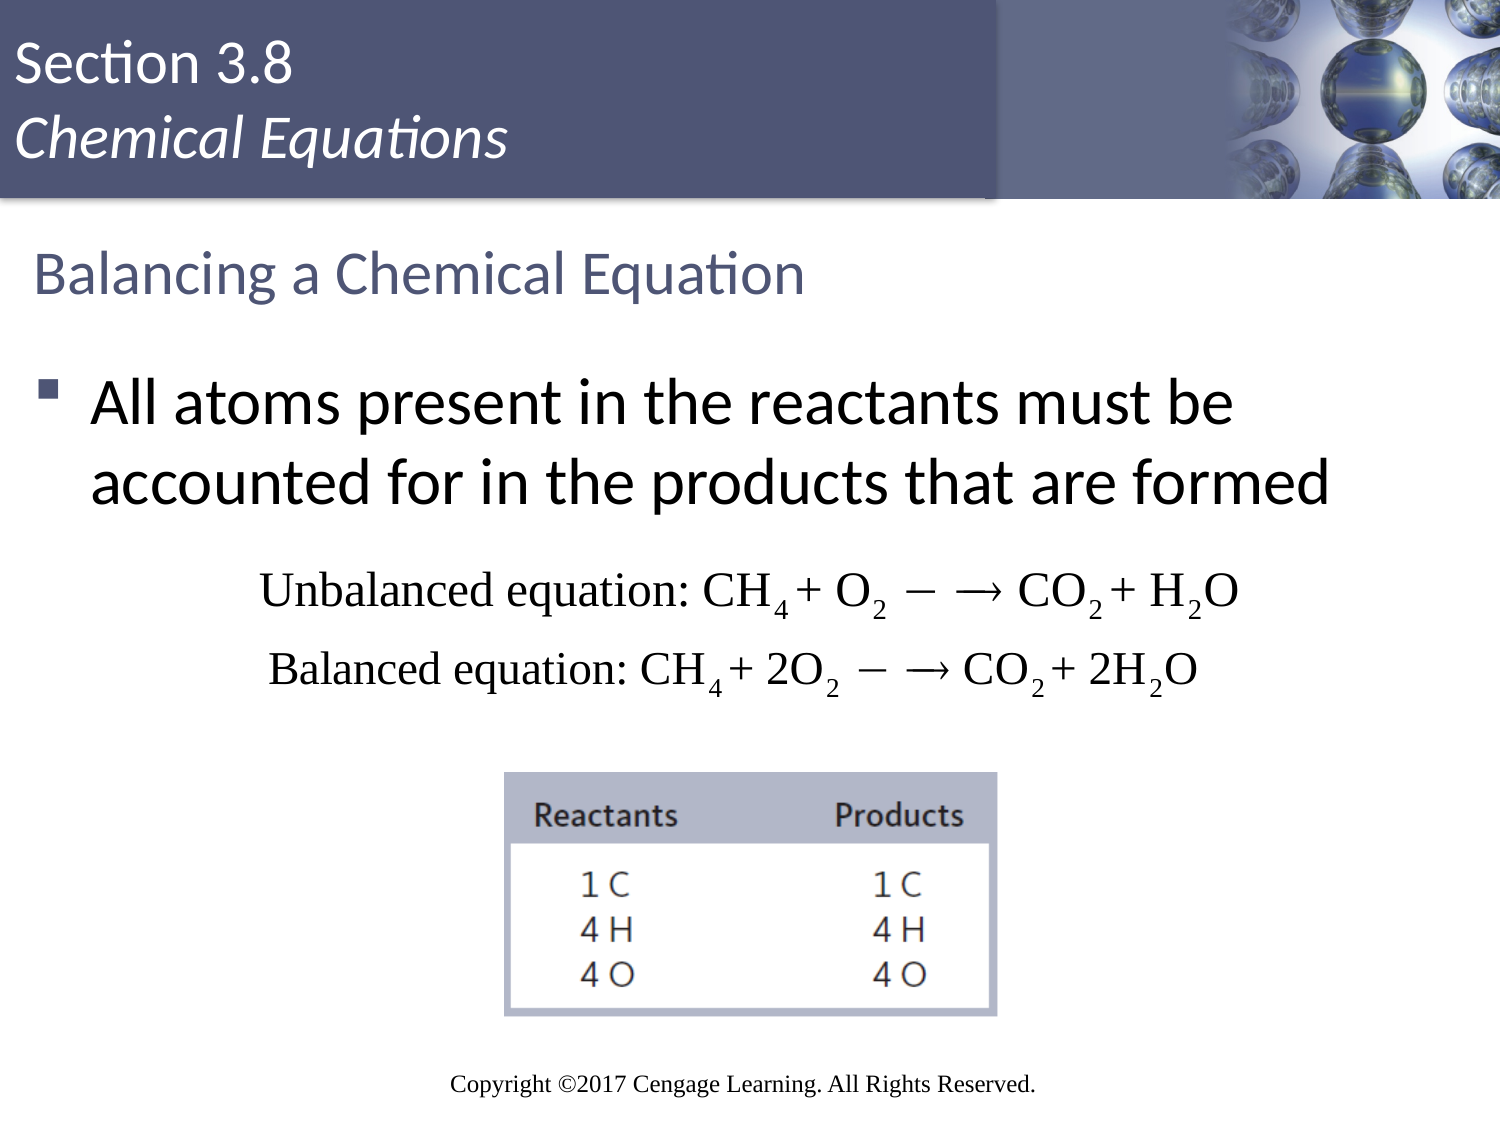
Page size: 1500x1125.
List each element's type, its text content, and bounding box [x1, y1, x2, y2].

picture [504, 772, 999, 1019]
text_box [260, 633, 1207, 709]
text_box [250, 552, 1248, 632]
picture [996, 0, 1500, 199]
list All atoms present in the reactants must be accounted for in the products that are formed [18, 350, 1471, 1100]
title Balancing a Chemical Equation [18, 212, 1471, 327]
